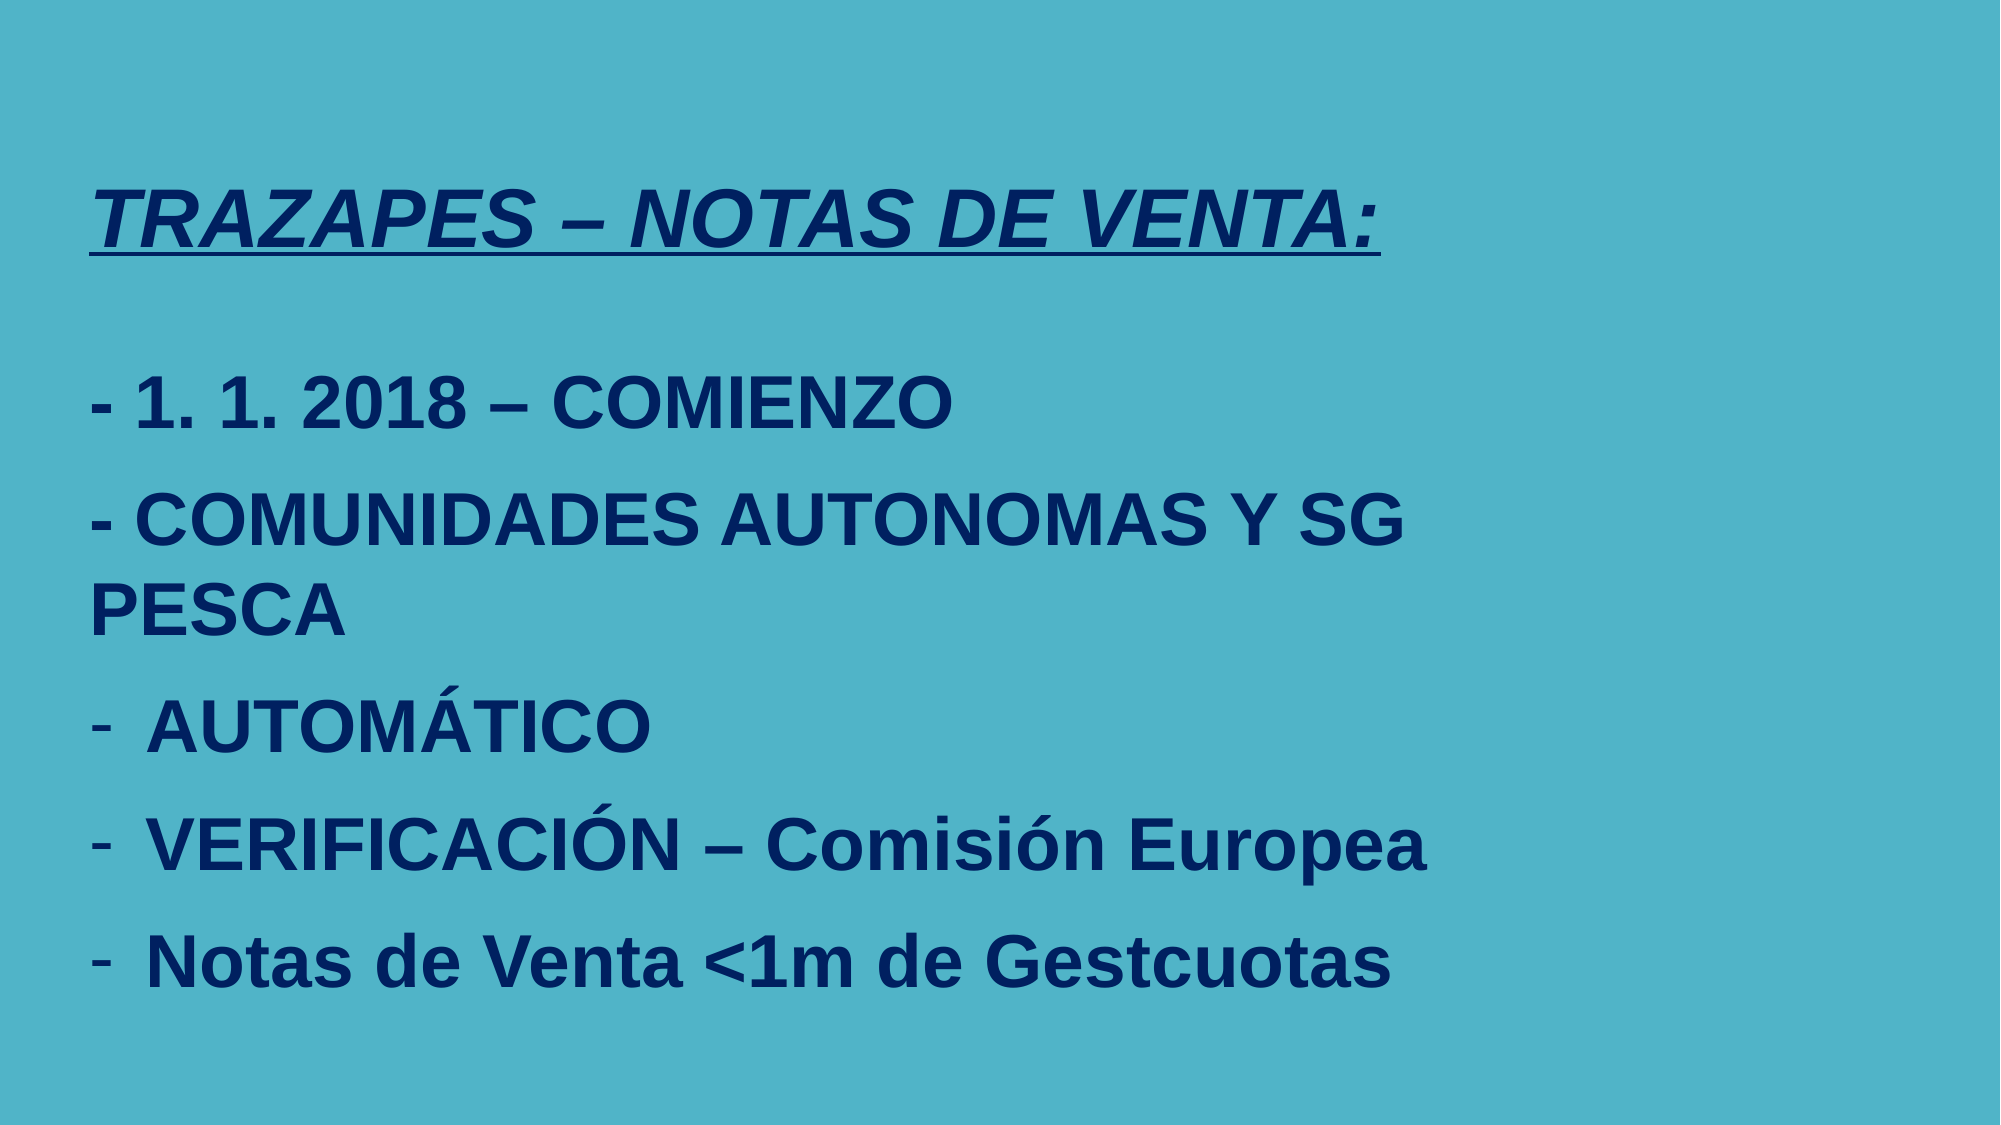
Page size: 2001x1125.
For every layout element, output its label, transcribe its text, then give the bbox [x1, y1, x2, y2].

subtitle TRAZAPES – NOTAS DE VENTA: - 1. 1. 2018 – COMIENZO - COMUNIDADES AUTONOMAS Y SG PESCA AUTOMÁTICO VERIFICACIÓN – Comisión Europea Notas de Venta <1m de Gestcuotas [74, 156, 1589, 427]
